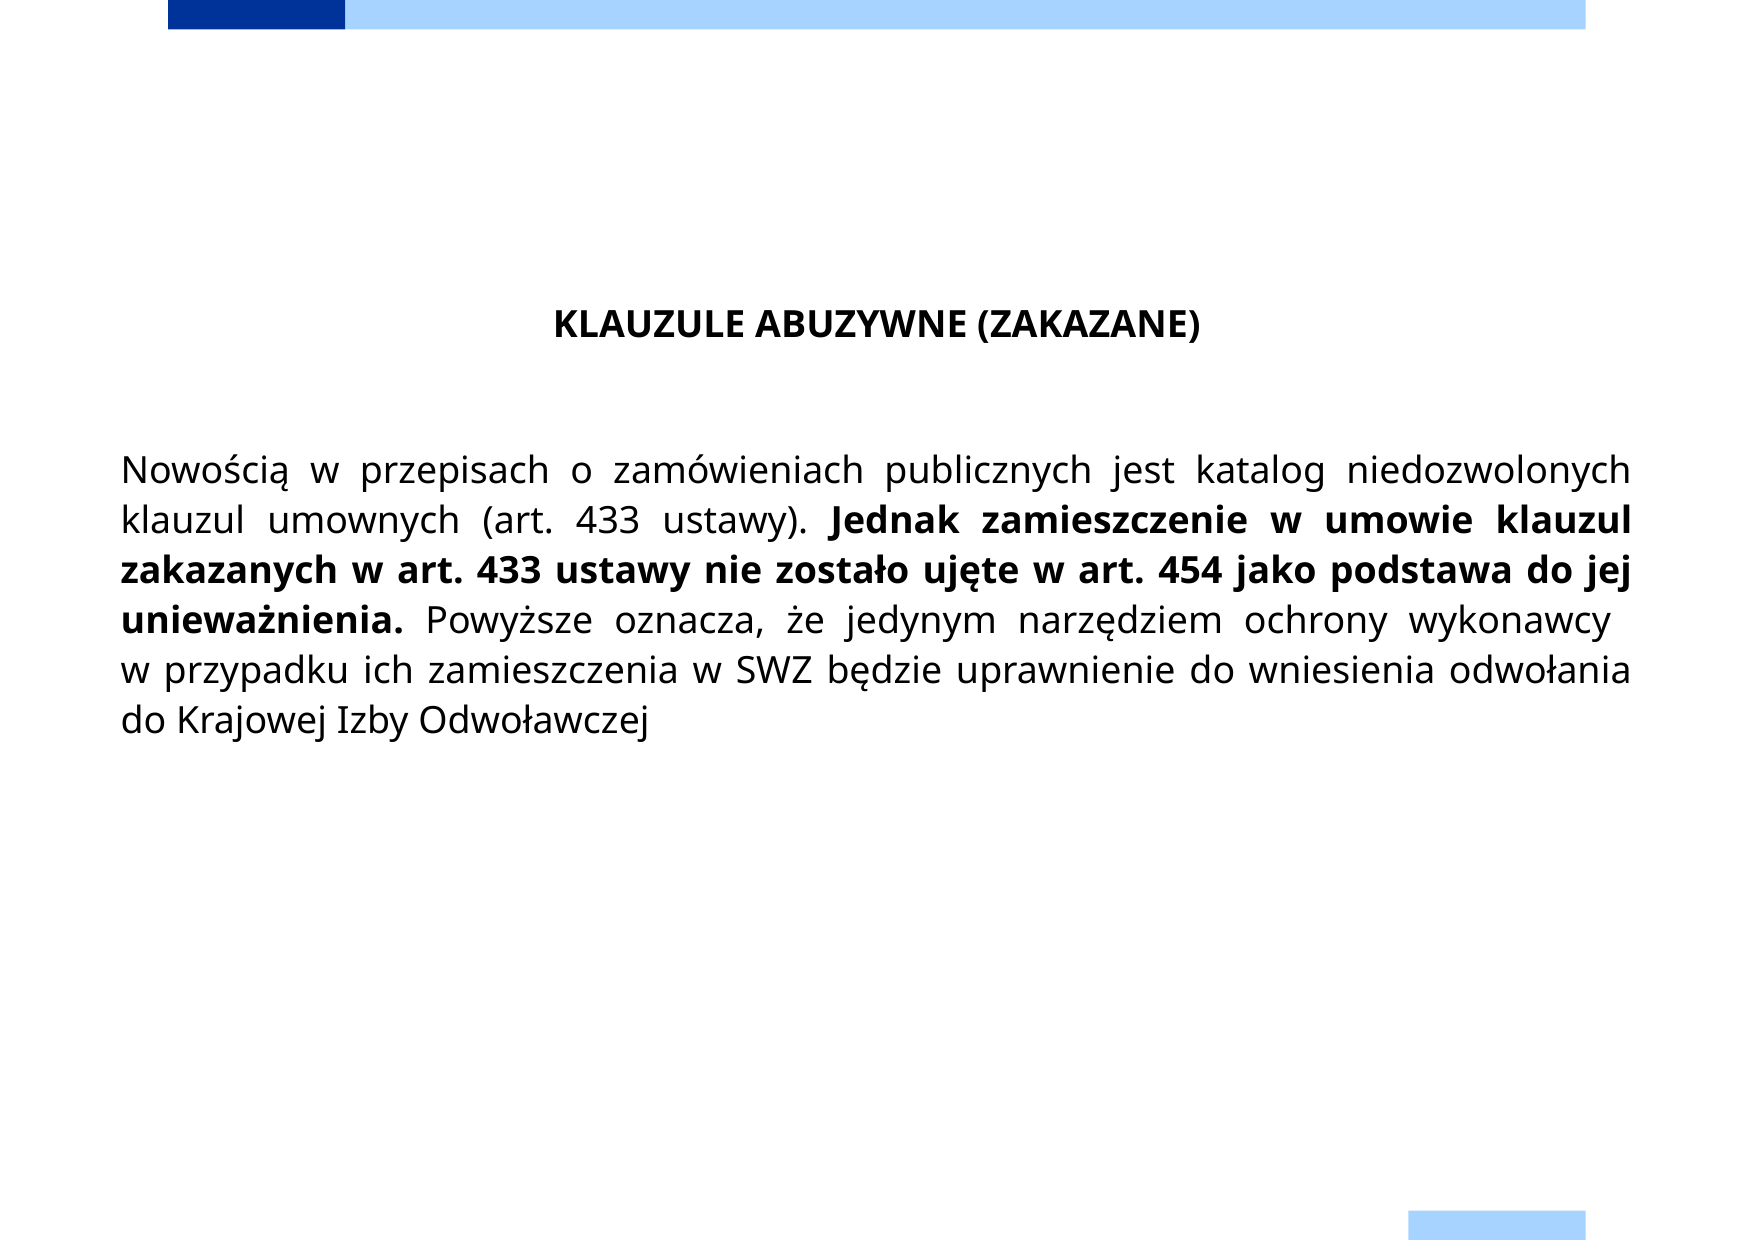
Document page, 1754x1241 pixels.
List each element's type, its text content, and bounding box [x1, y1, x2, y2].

list KLAUZULE ABUZYWNE (ZAKAZANE) Nowością w przepisach o zamówieniach publicznych jest katalog niedozwolonych klauzul umownych (art. 433 ustawy). Jednak zamieszczenie w umowie klauzul zakazanych w art. 433 ustawy nie zostało ujęte w art. 454 jako podstawa do jej unieważnienia. Powyższe oznacza, że jedynym narzędziem ochrony wykonawcy w przypadku ich zamieszczenia w SWZ będzie uprawnienie do wniesienia odwołania do Krajowej Izby Odwoławczej [120, 294, 1634, 946]
